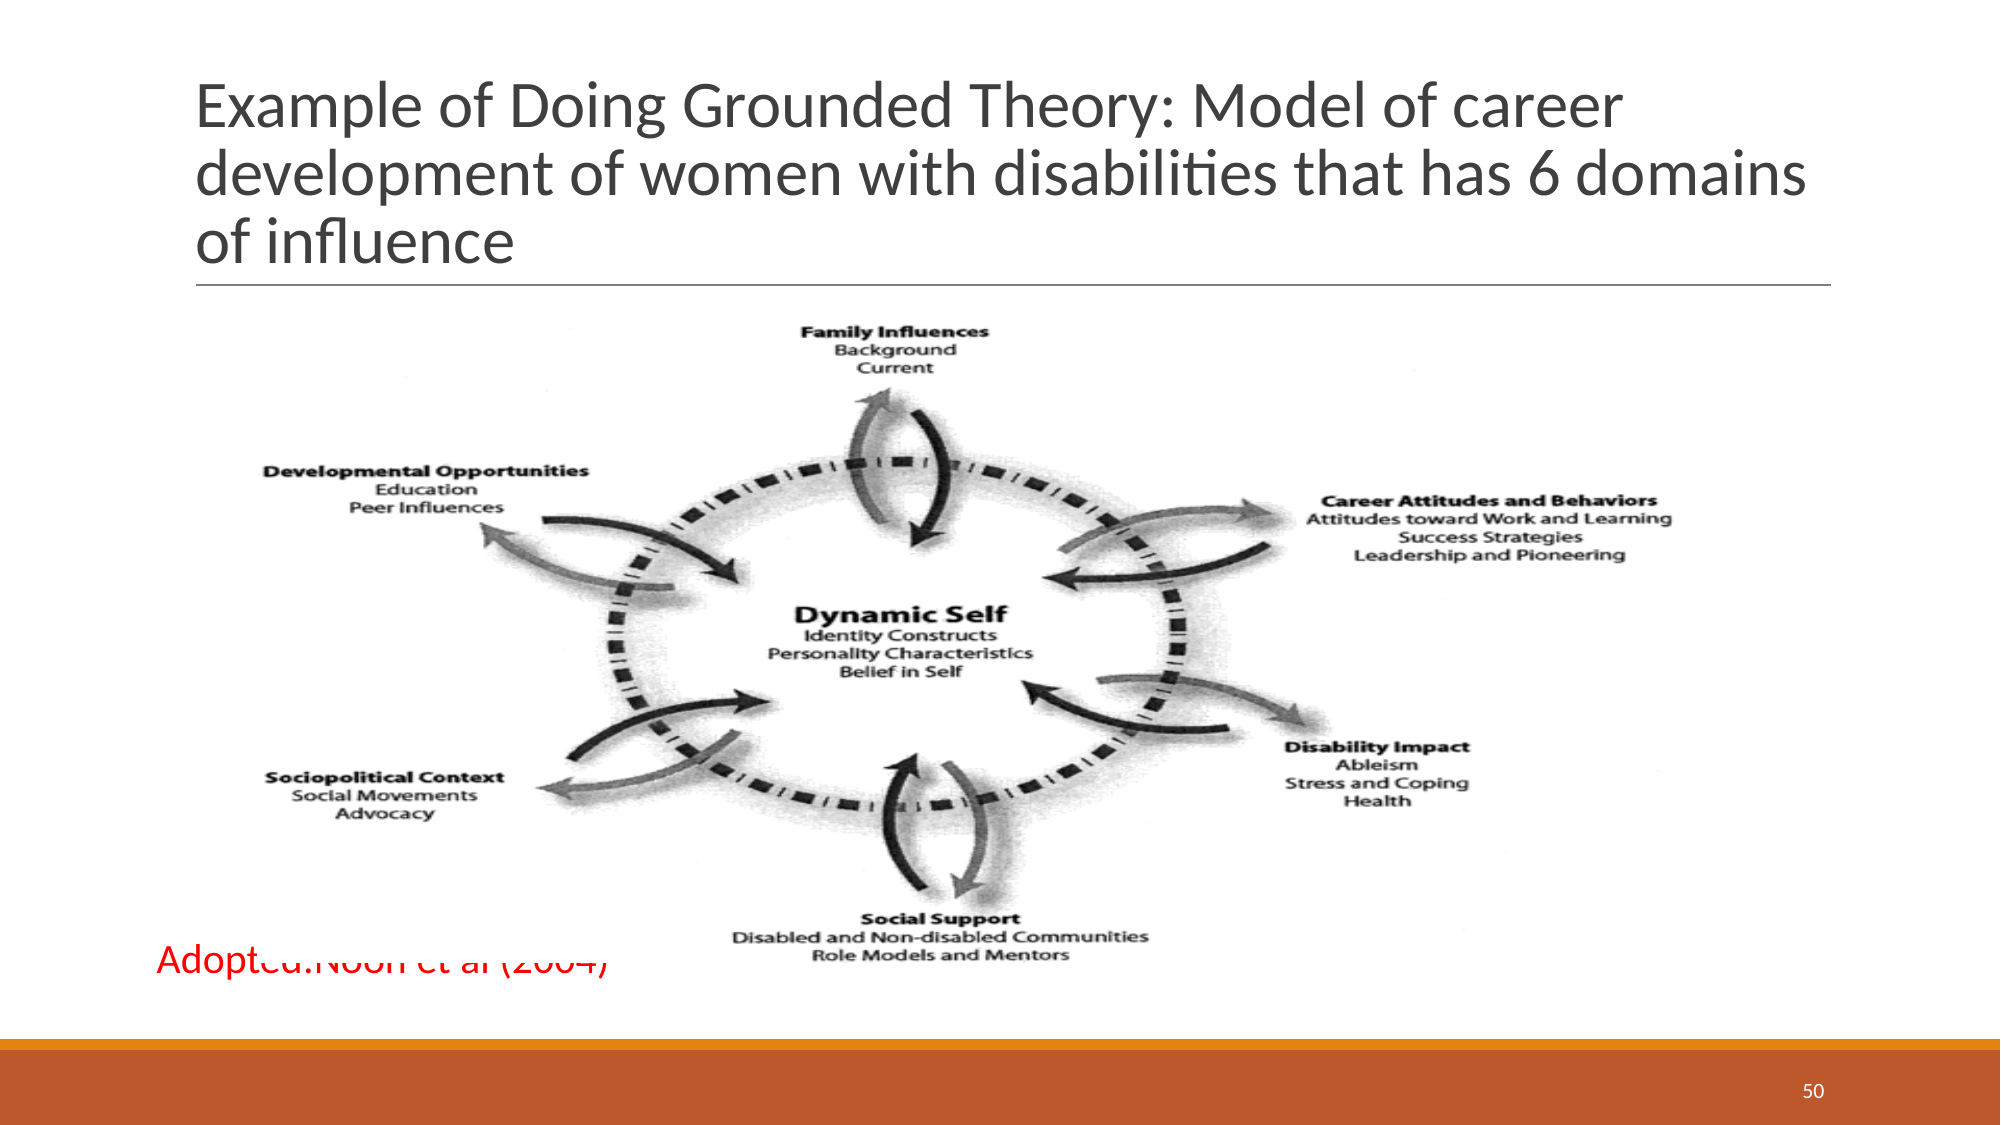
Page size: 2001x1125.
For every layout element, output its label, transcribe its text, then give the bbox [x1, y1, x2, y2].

slide_number 50 [1624, 1059, 1840, 1120]
title Example of Doing Grounded Theory: Model of career development of women with disabilities that has 6 domains of influence [180, 47, 1830, 285]
picture [256, 323, 1679, 963]
list Adopted:Noon et al (2004) [81, 930, 1732, 1060]
